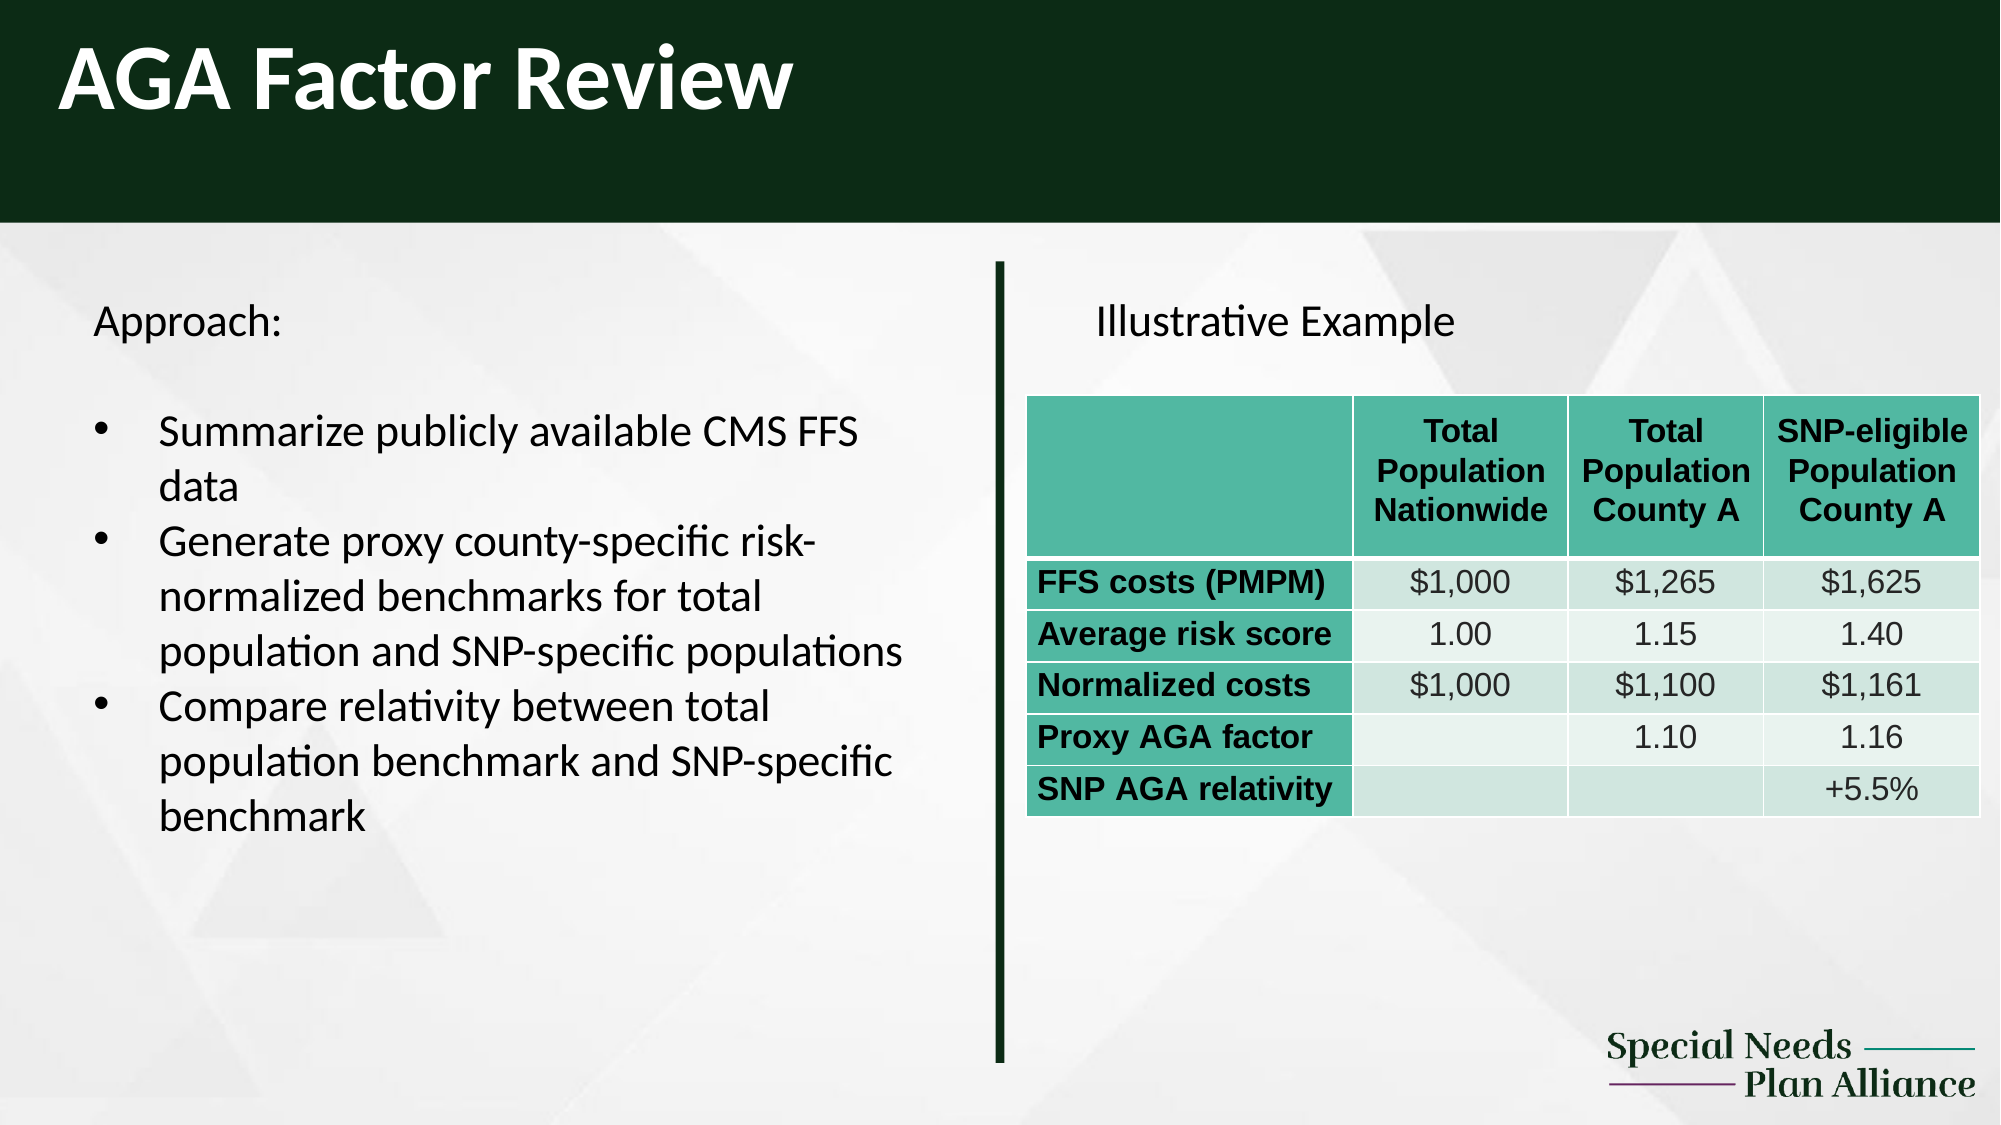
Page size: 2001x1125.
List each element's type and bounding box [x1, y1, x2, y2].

text_box [0, 0, 2000, 1125]
